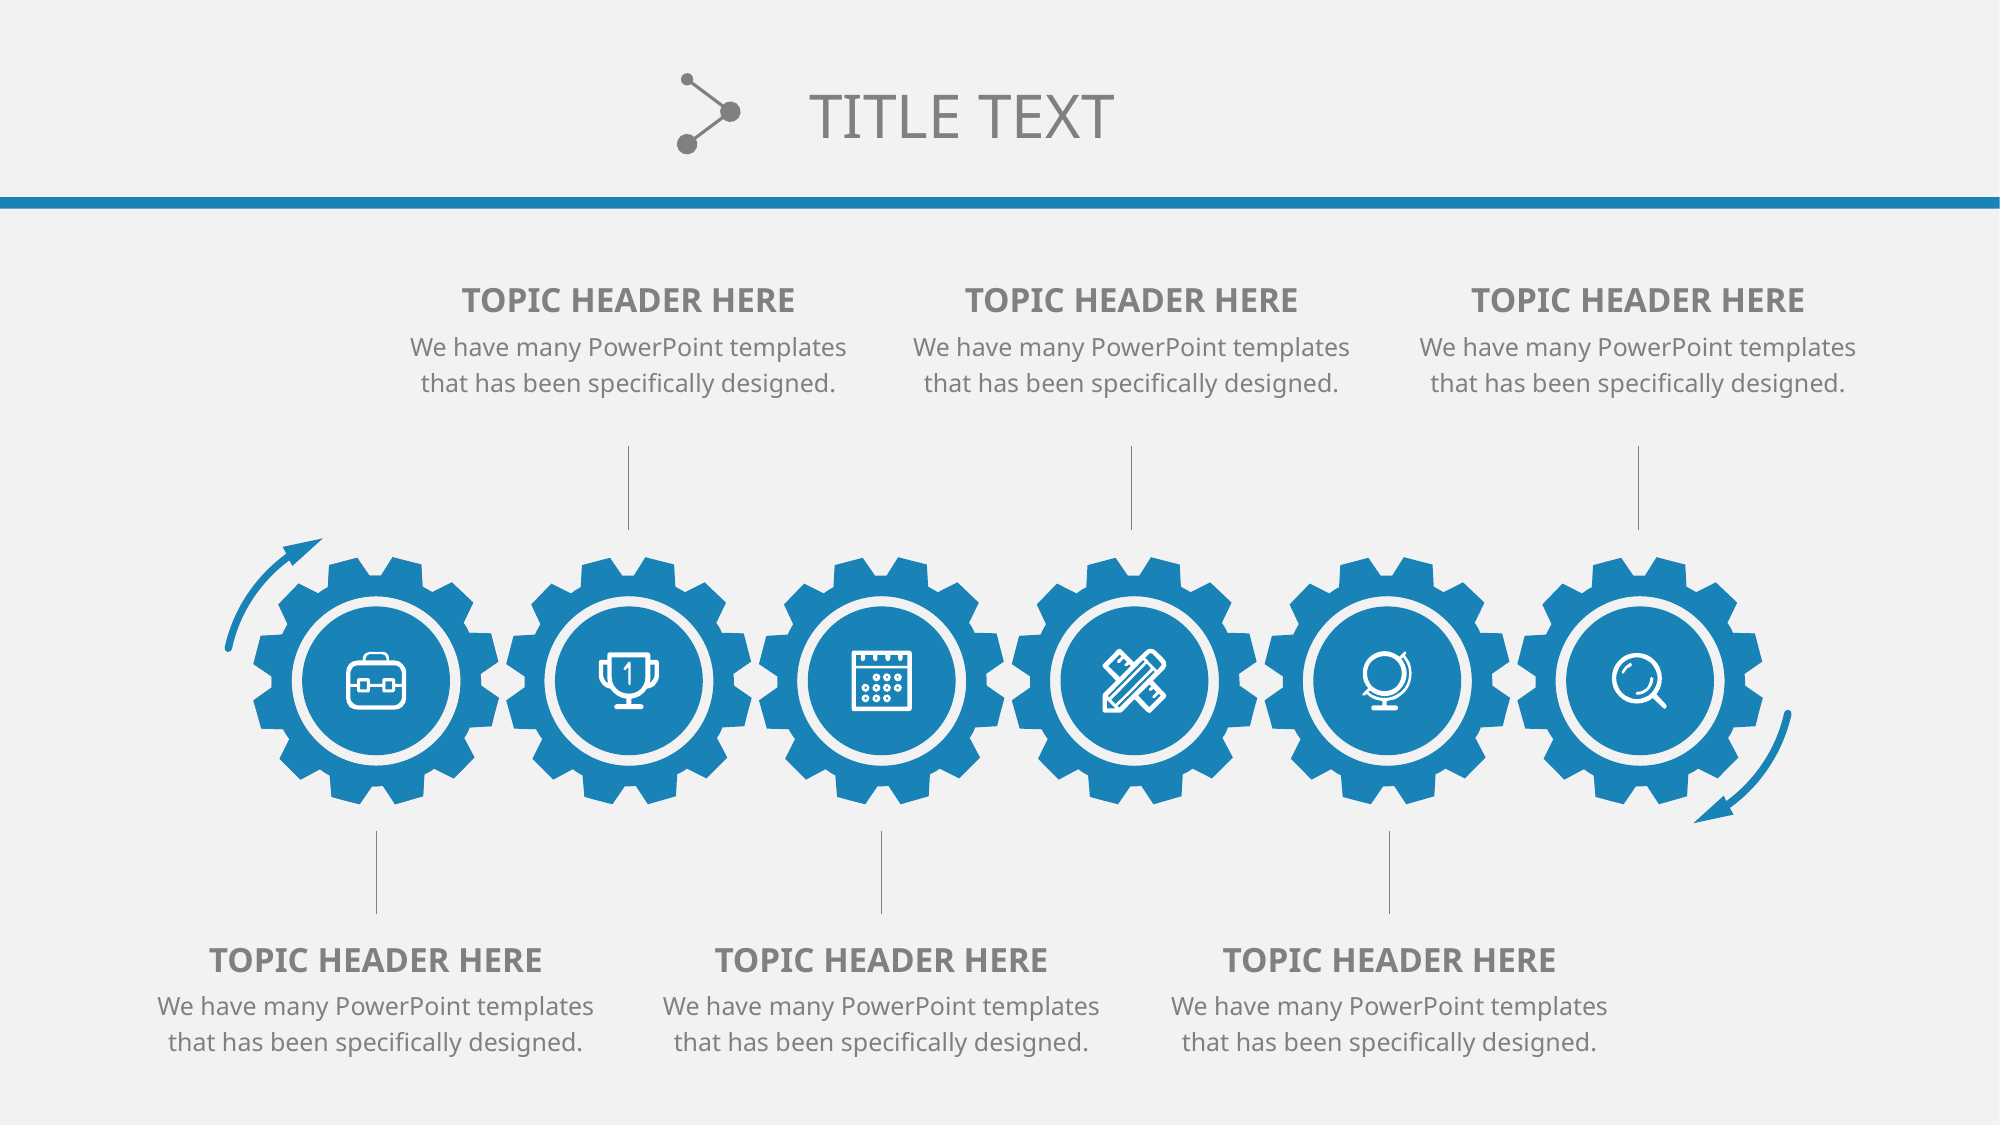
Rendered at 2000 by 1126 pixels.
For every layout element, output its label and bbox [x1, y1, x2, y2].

text_box [0, 70, 2000, 209]
text_box [153, 271, 1862, 1056]
